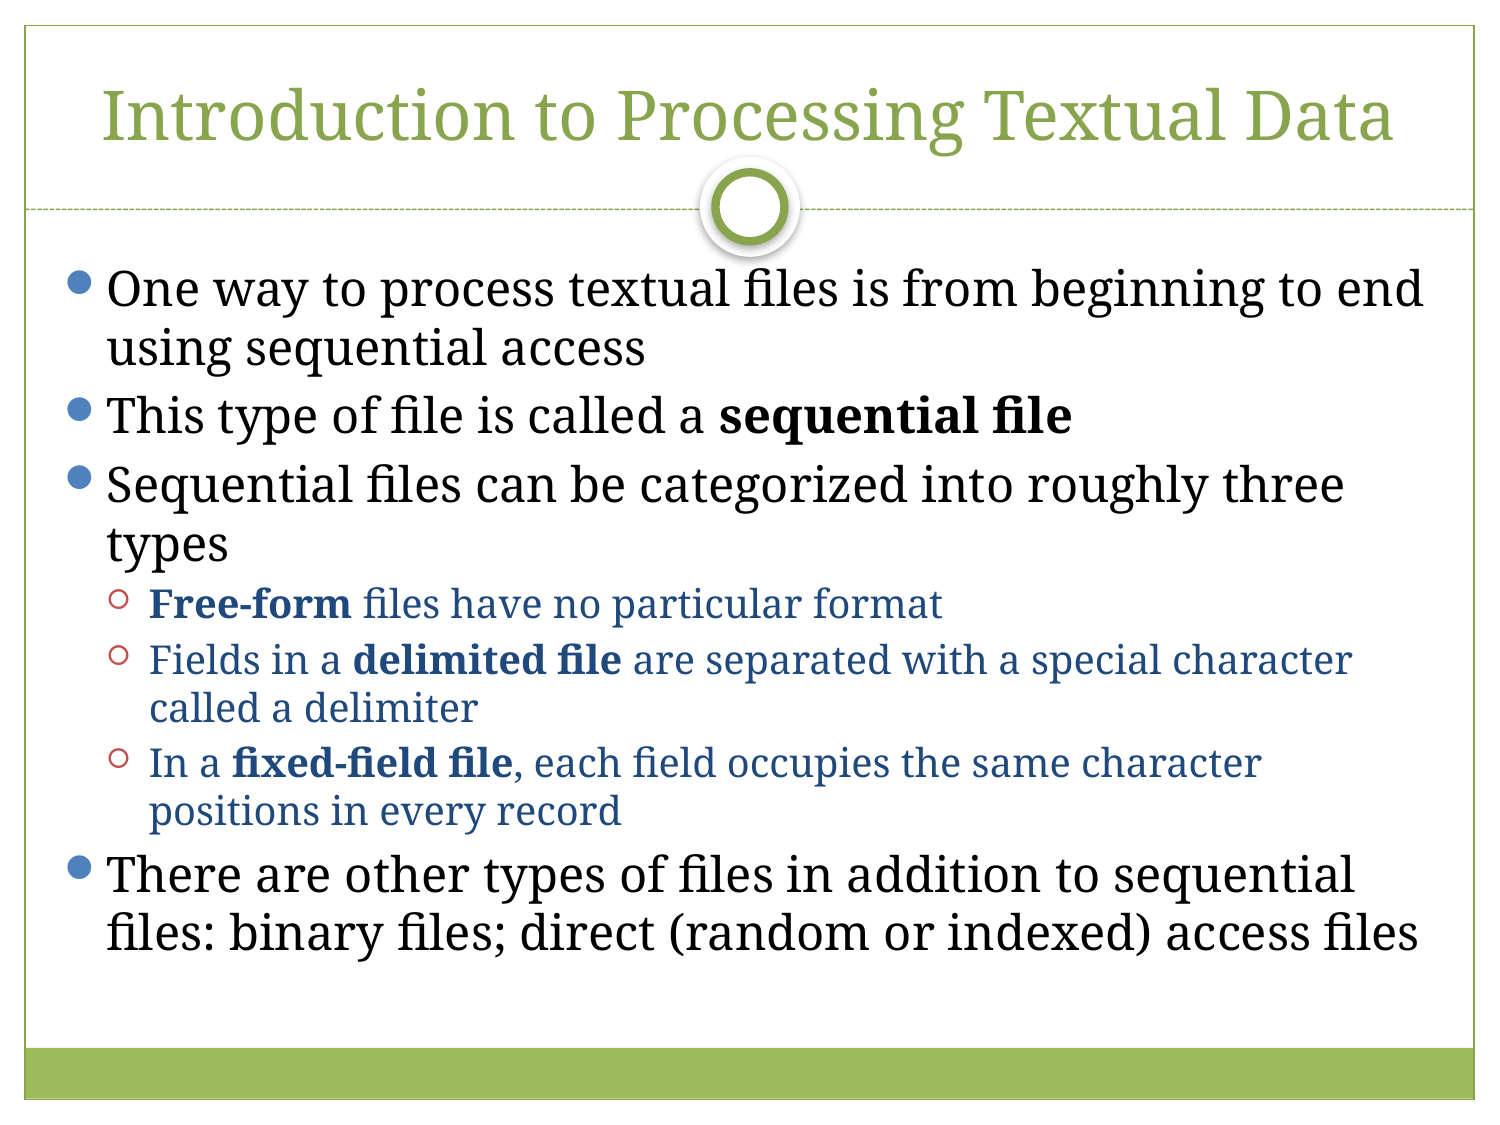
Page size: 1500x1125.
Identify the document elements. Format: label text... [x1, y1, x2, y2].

title Introduction to Processing Textual Data [49, 37, 1450, 162]
list One way to process textual files is from beginning to end using sequential access This type of file is called a sequential file Sequential files can be categorized into roughly three types Free-form files have no particular format Fields in a delimited file are separated with a special character called a delimiter In a fixed-field file, each field occupies the same character positions in every record There are other types of files in addition to sequential files: binary files; direct (random or indexed) access files [49, 250, 1445, 1001]
